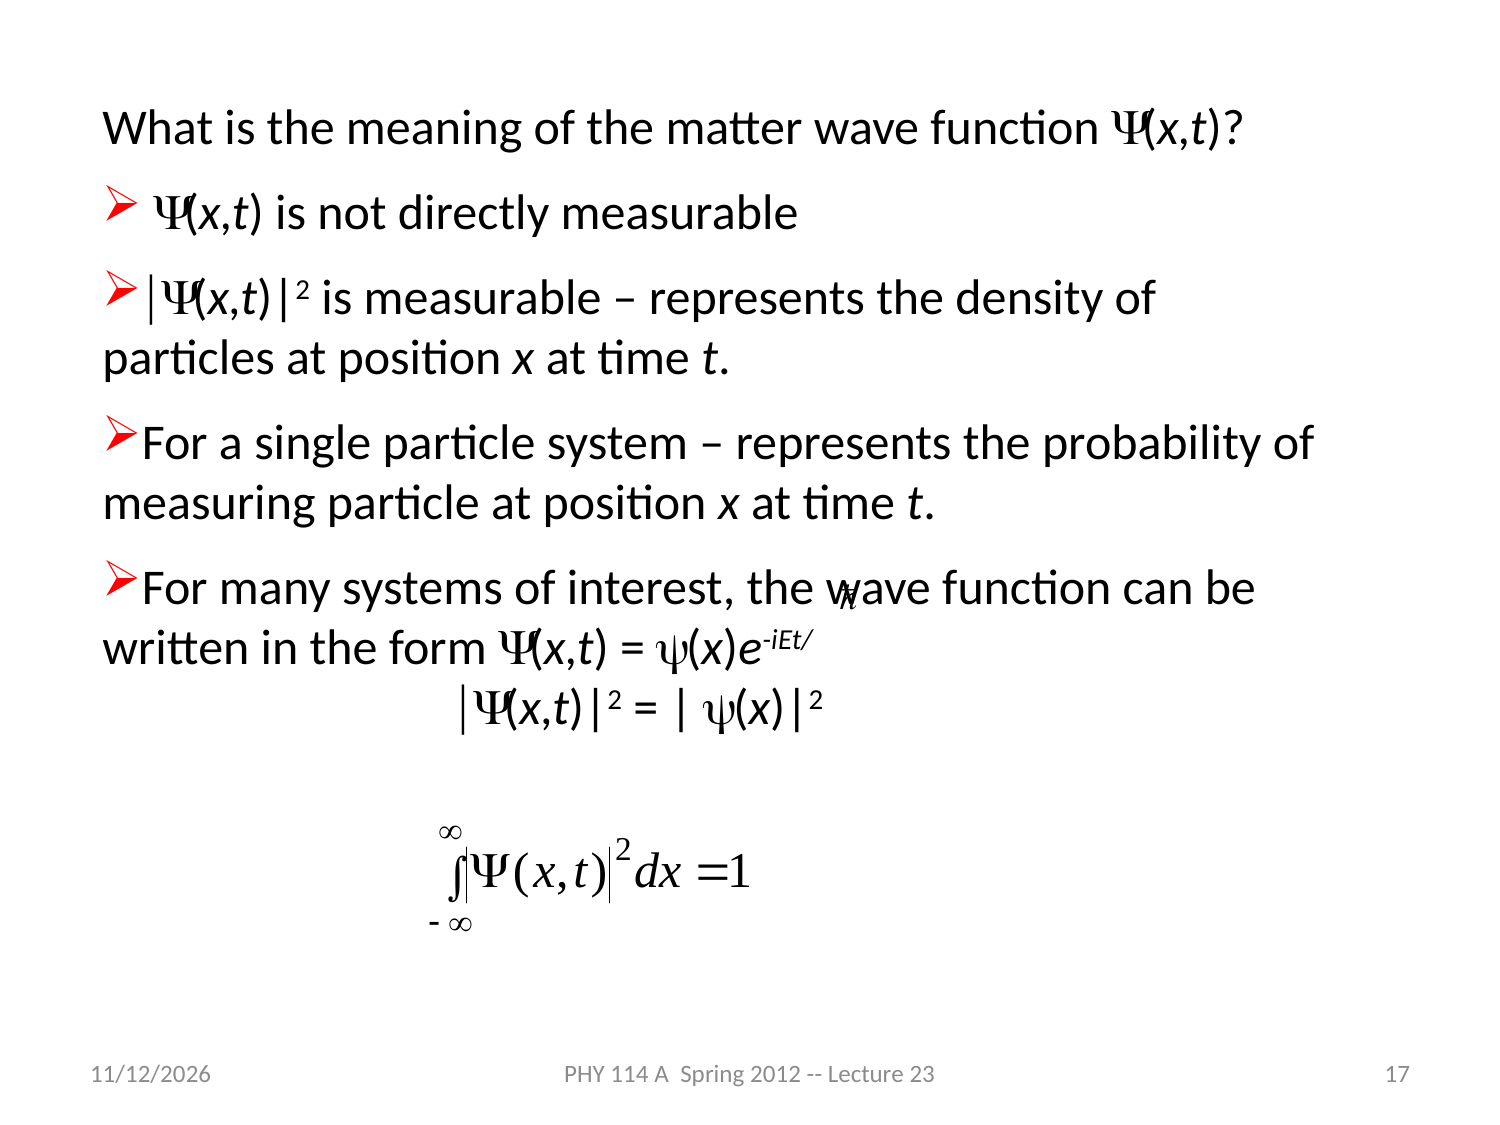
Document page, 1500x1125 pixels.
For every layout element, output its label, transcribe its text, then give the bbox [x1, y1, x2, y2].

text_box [424, 810, 751, 938]
slide_number 17 [1074, 1042, 1425, 1103]
footer PHY 114 A Spring 2012 -- Lecture 23 [512, 1042, 988, 1103]
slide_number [75, 1042, 425, 1103]
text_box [837, 580, 861, 613]
text_box What is the meaning of the matter wave function Y(x,t)? Y(x,t) is not directly measurable |Y(x,t)|2 is measurable – represents the density of particles at position x at time t. For a single particle system – represents the probability of measuring particle at position x at time t. For many systems of interest, the wave function can be written in the form Y(x,t) = y(x)e-iEt/ |Y(x,t)|2 = | y(x)|2 [87, 87, 1338, 743]
